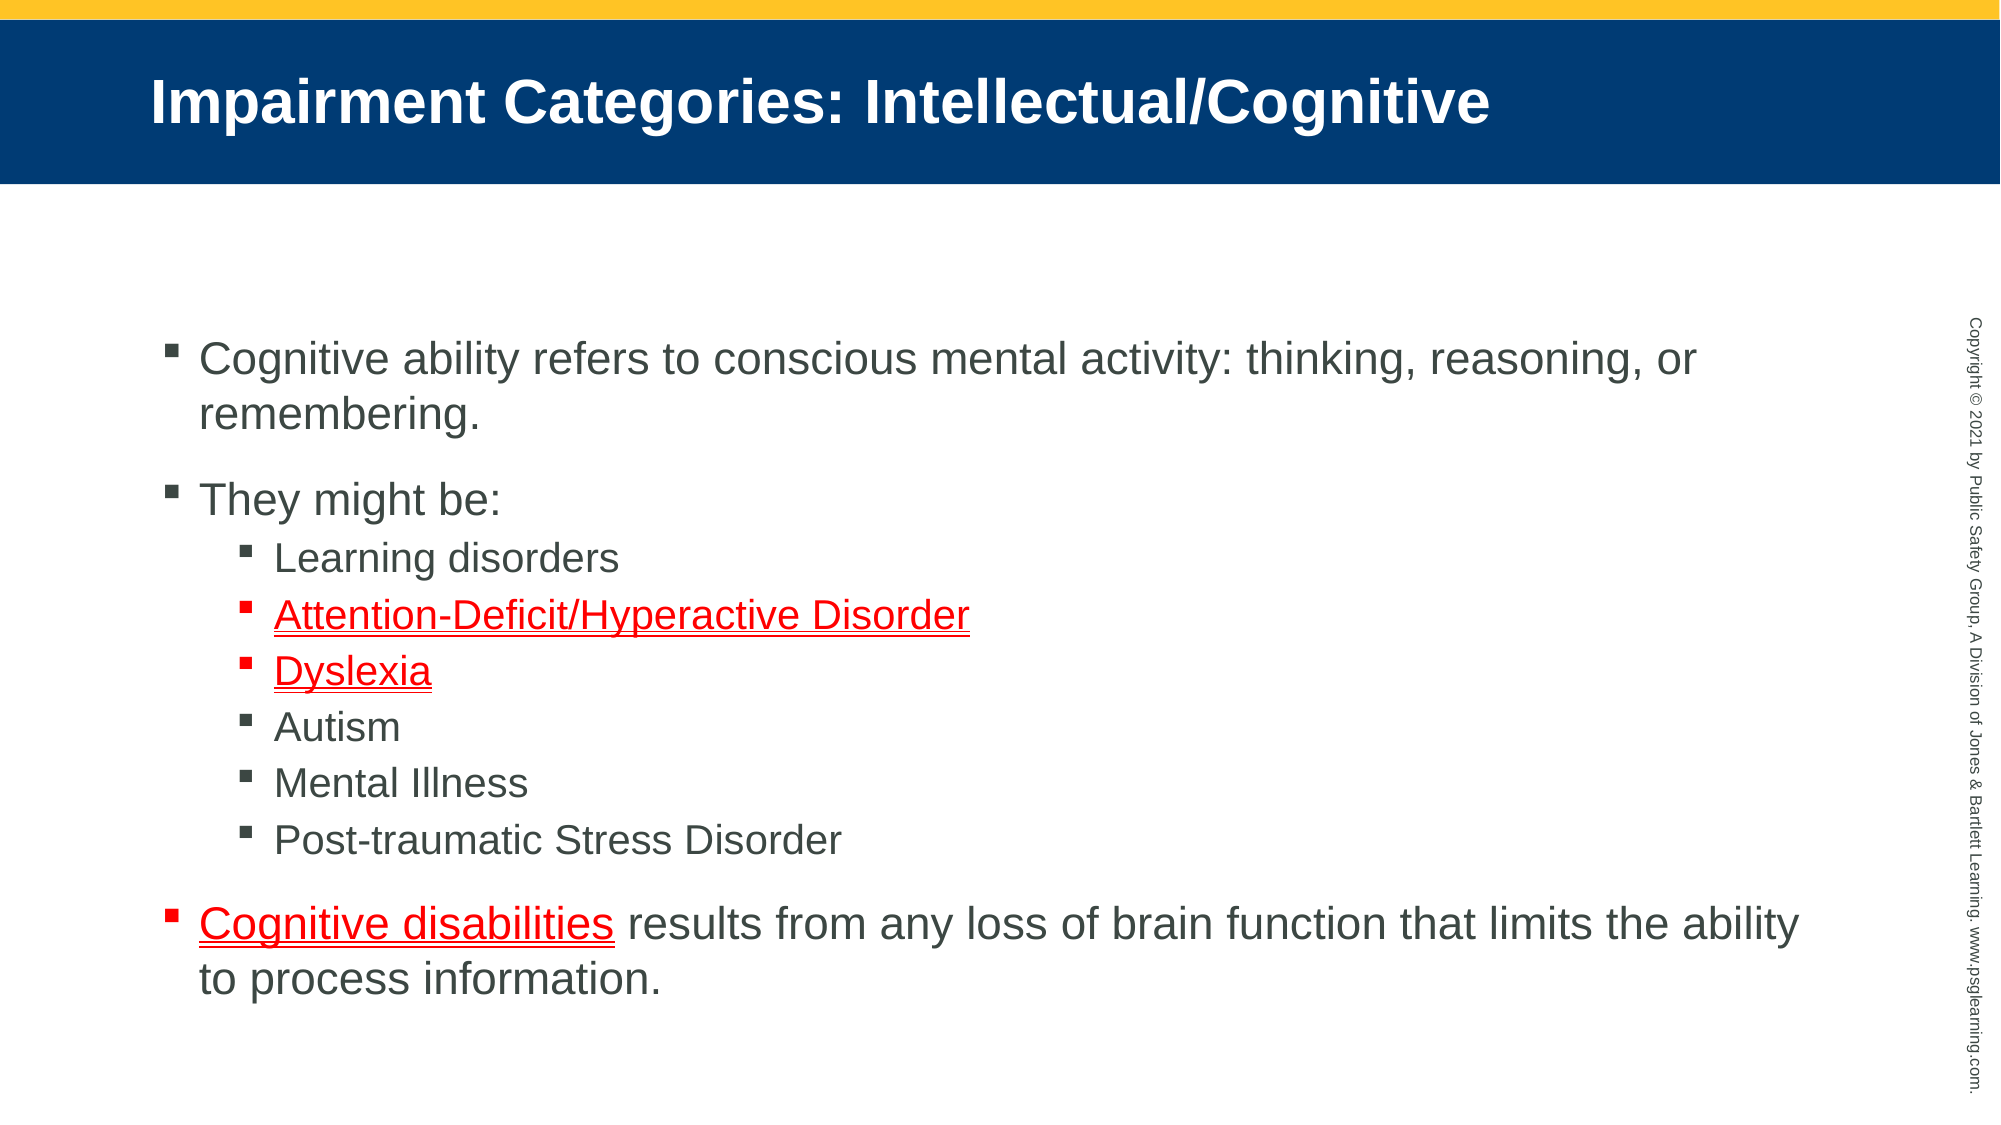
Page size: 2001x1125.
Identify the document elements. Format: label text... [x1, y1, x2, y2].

list Cognitive ability refers to conscious mental activity: thinking, reasoning, or remembering. They might be: Learning disorders Attention-Deficit/Hyperactive Disorder Dyslexia Autism Mental Illness Post-traumatic Stress Disorder Cognitive disabilities results from any loss of brain function that limits the ability to process information. [146, 321, 1859, 1016]
title Impairment Categories: Intellectual/Cognitive [0, 19, 2000, 185]
